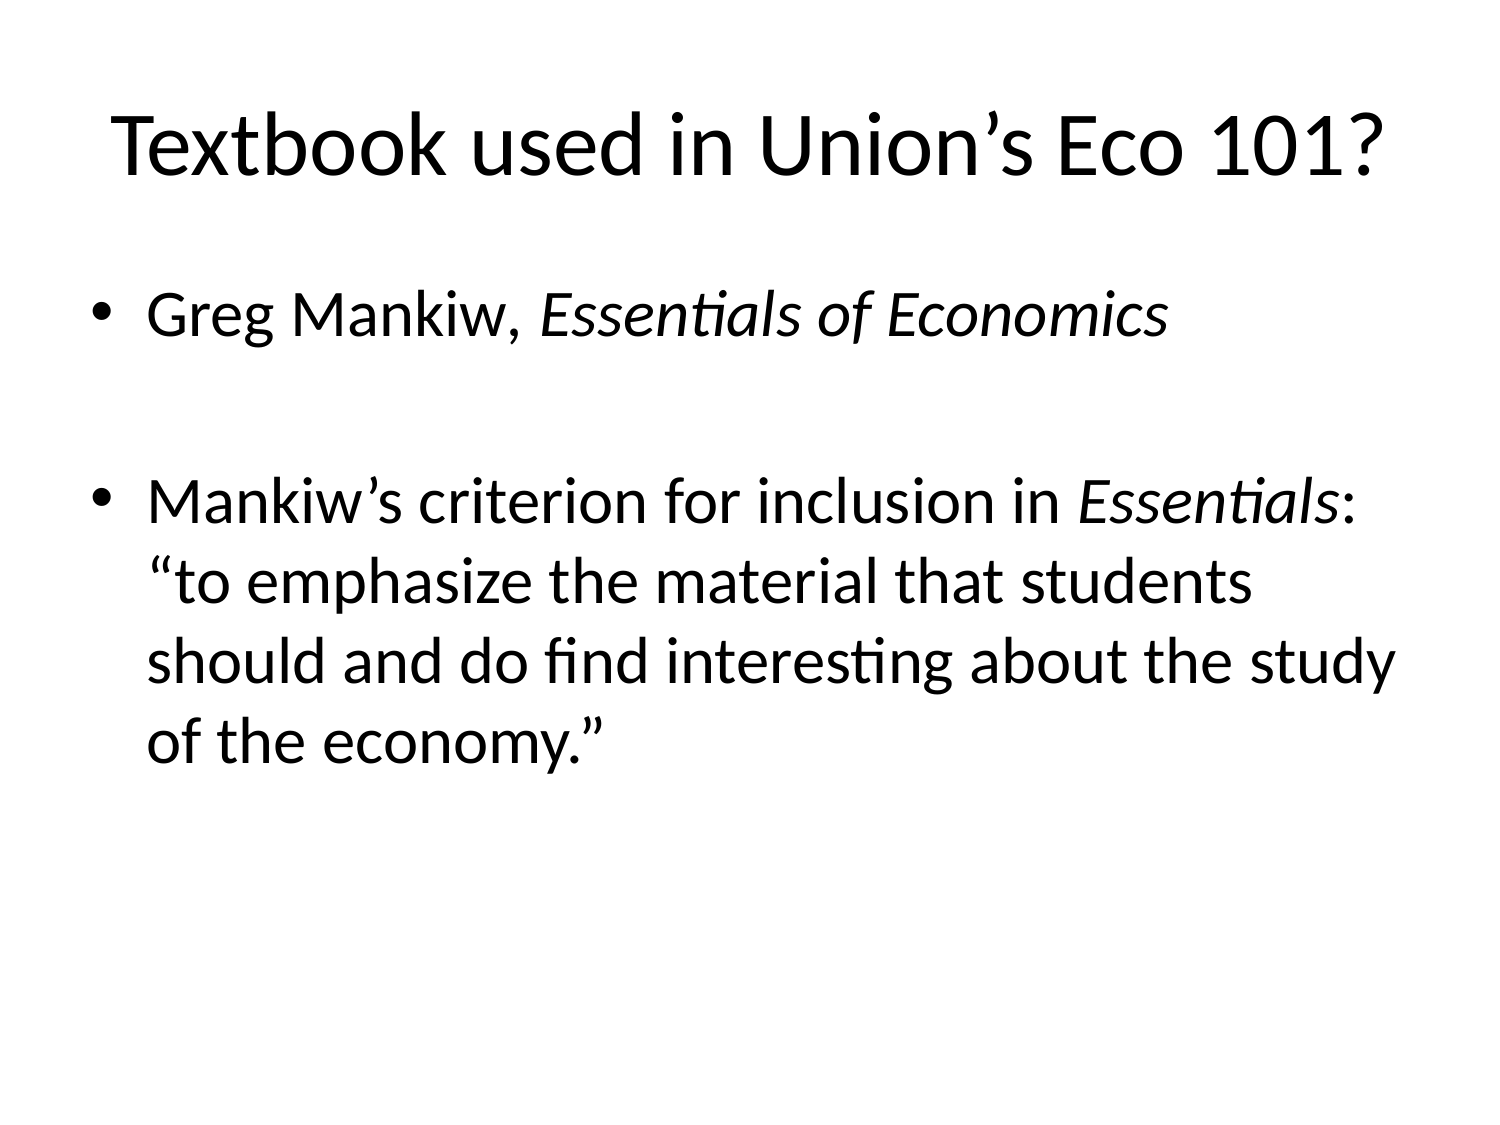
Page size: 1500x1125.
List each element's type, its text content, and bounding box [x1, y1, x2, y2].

title Textbook used in Union’s Eco 101? [75, 45, 1425, 233]
list Greg Mankiw, Essentials of Economics Mankiw’s criterion for inclusion in Essentials: “to emphasize the material that students should and do find interesting about the study of the economy.” [75, 262, 1425, 1005]
